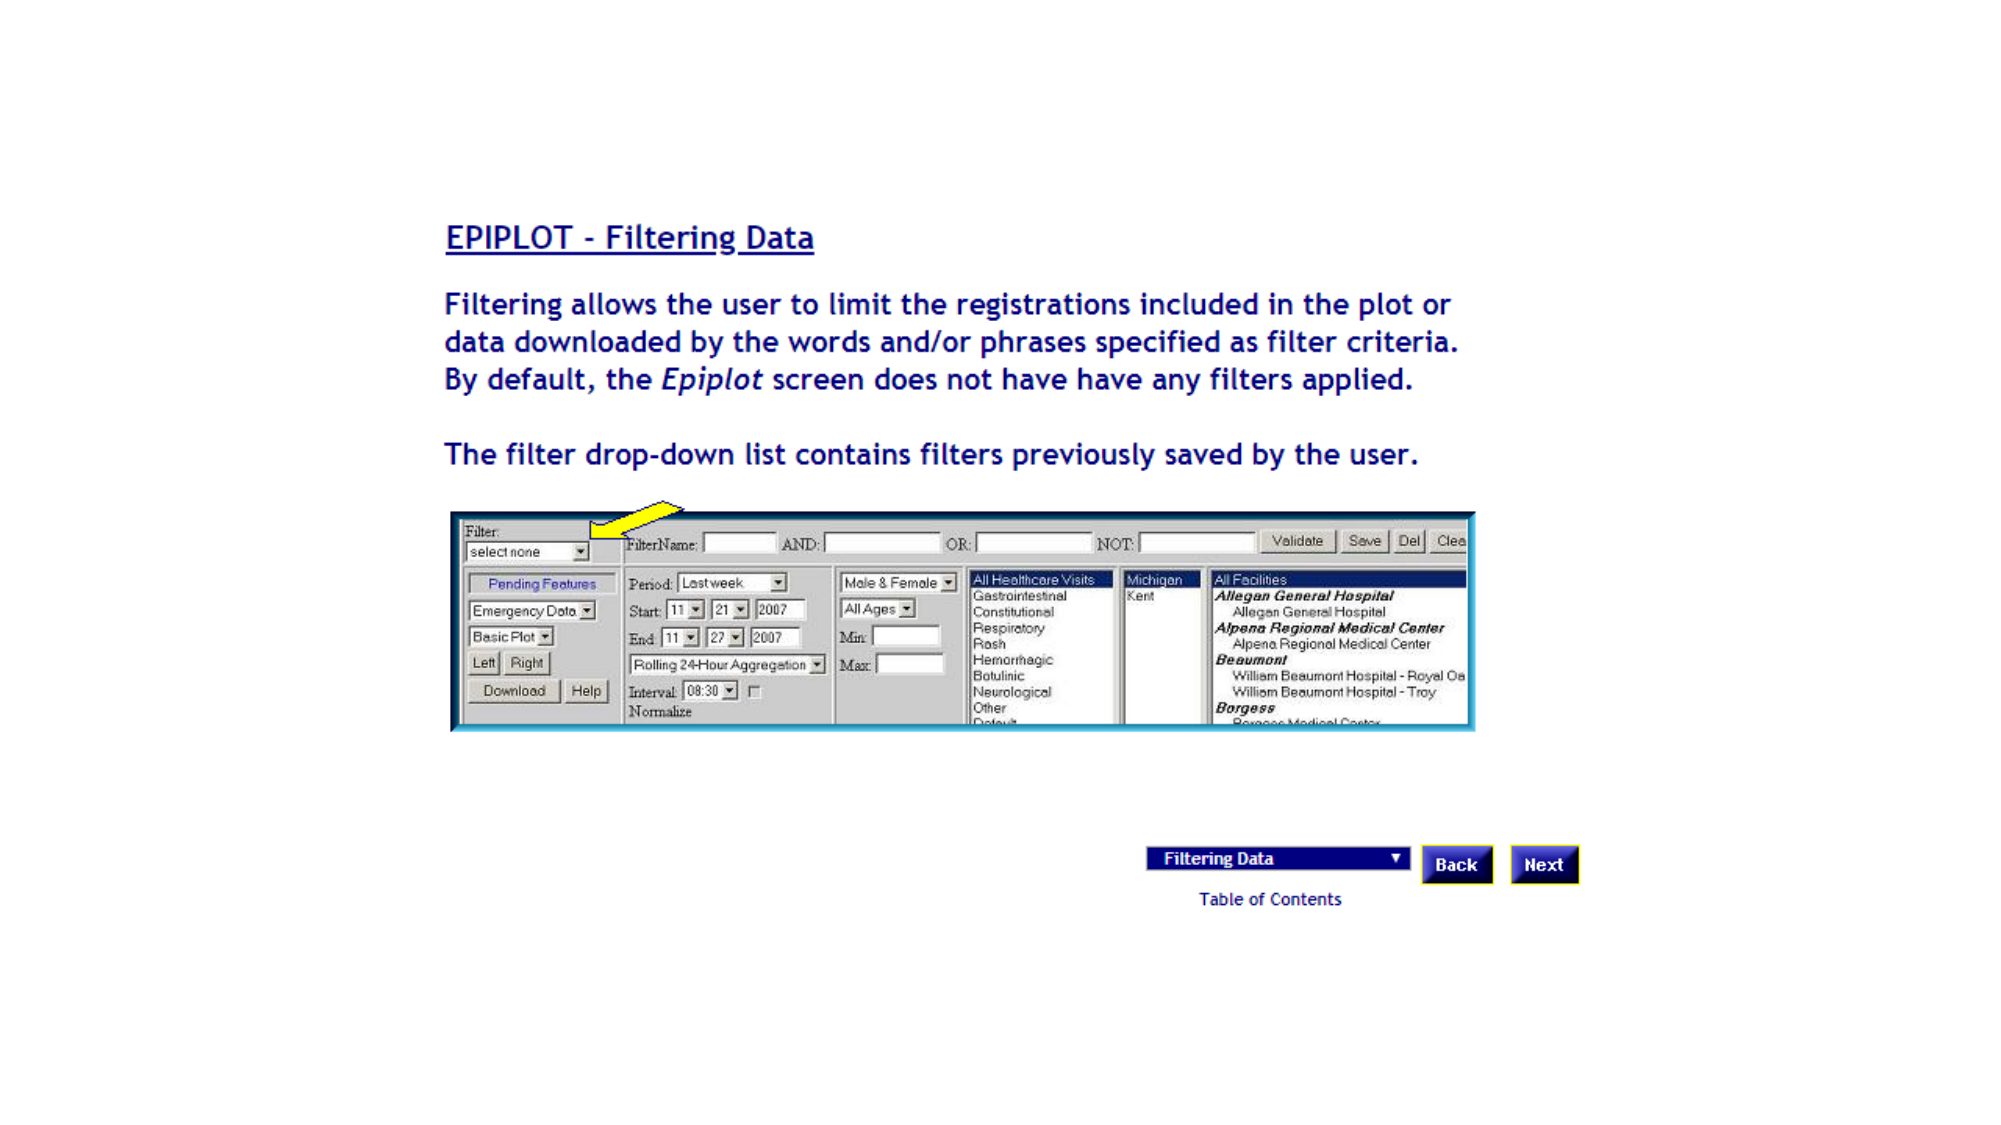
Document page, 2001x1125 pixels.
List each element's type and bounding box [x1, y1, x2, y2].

picture [385, 135, 1615, 990]
